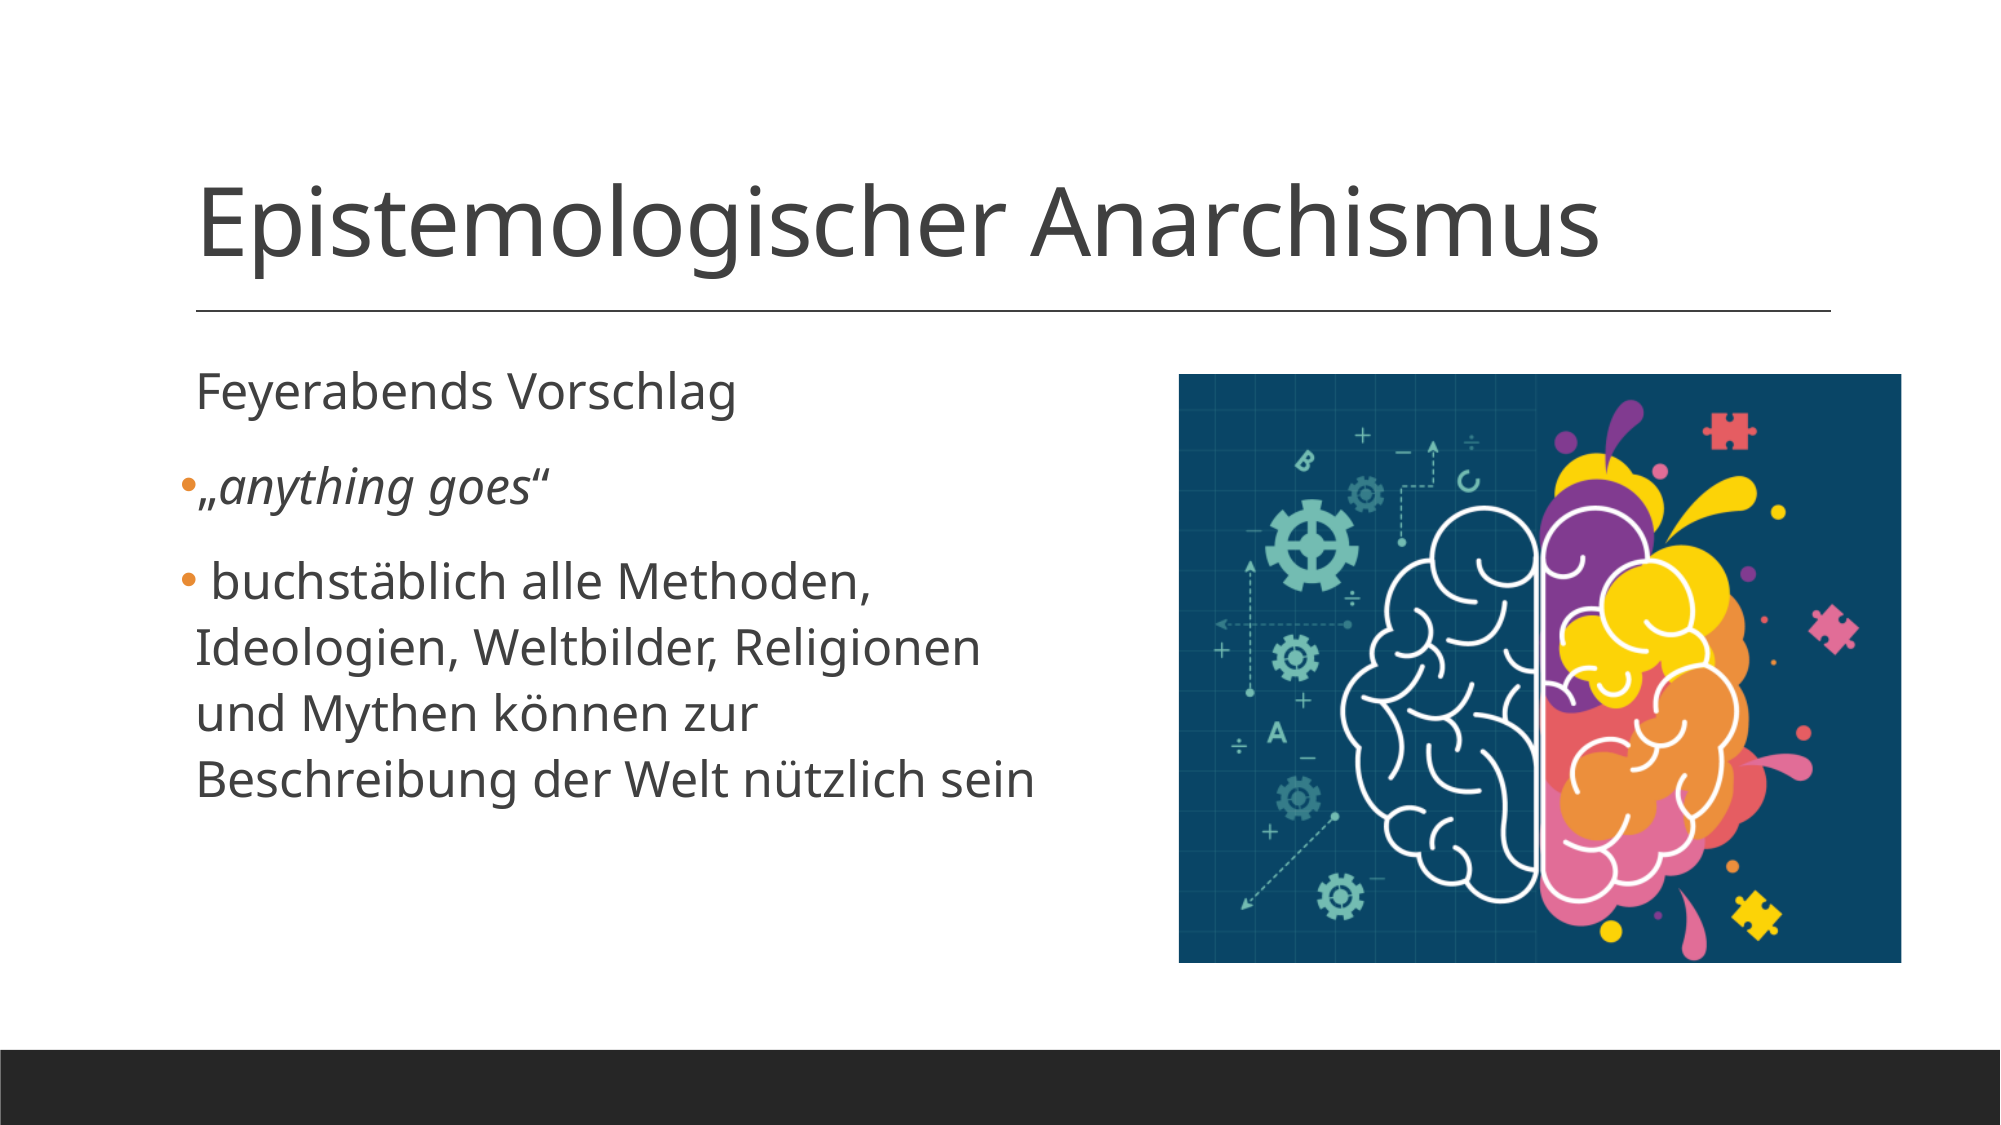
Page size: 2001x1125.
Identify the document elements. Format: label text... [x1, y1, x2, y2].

list Feyerabends Vorschlag „anything goes“ buchstäblich alle Methoden, Ideologien, Weltbilder, Religionen und Mythen können zur Beschreibung der Welt nützlich sein [180, 345, 1067, 963]
title Epistemologischer Anarchismus [180, 47, 1830, 285]
picture [1178, 373, 1902, 964]
